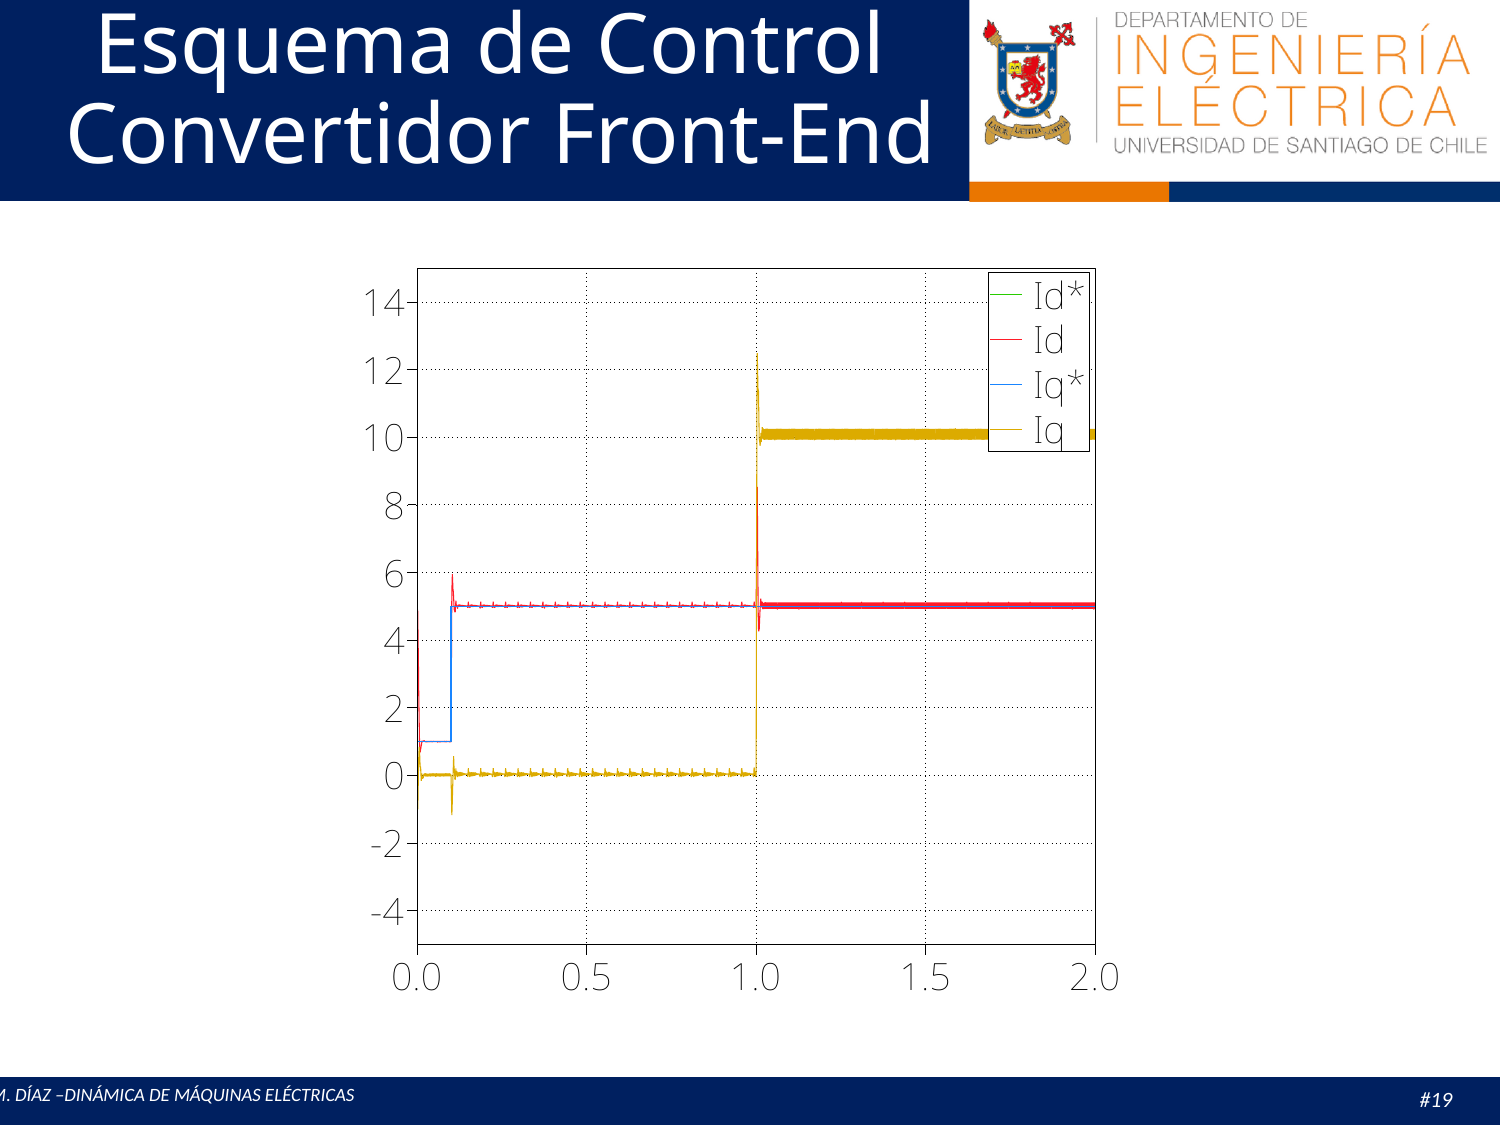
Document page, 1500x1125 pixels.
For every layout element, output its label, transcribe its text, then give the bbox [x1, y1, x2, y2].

picture [969, 0, 1500, 209]
picture [346, 216, 1127, 998]
title Esquema de Control Convertidor Front-End [0, 0, 1003, 201]
